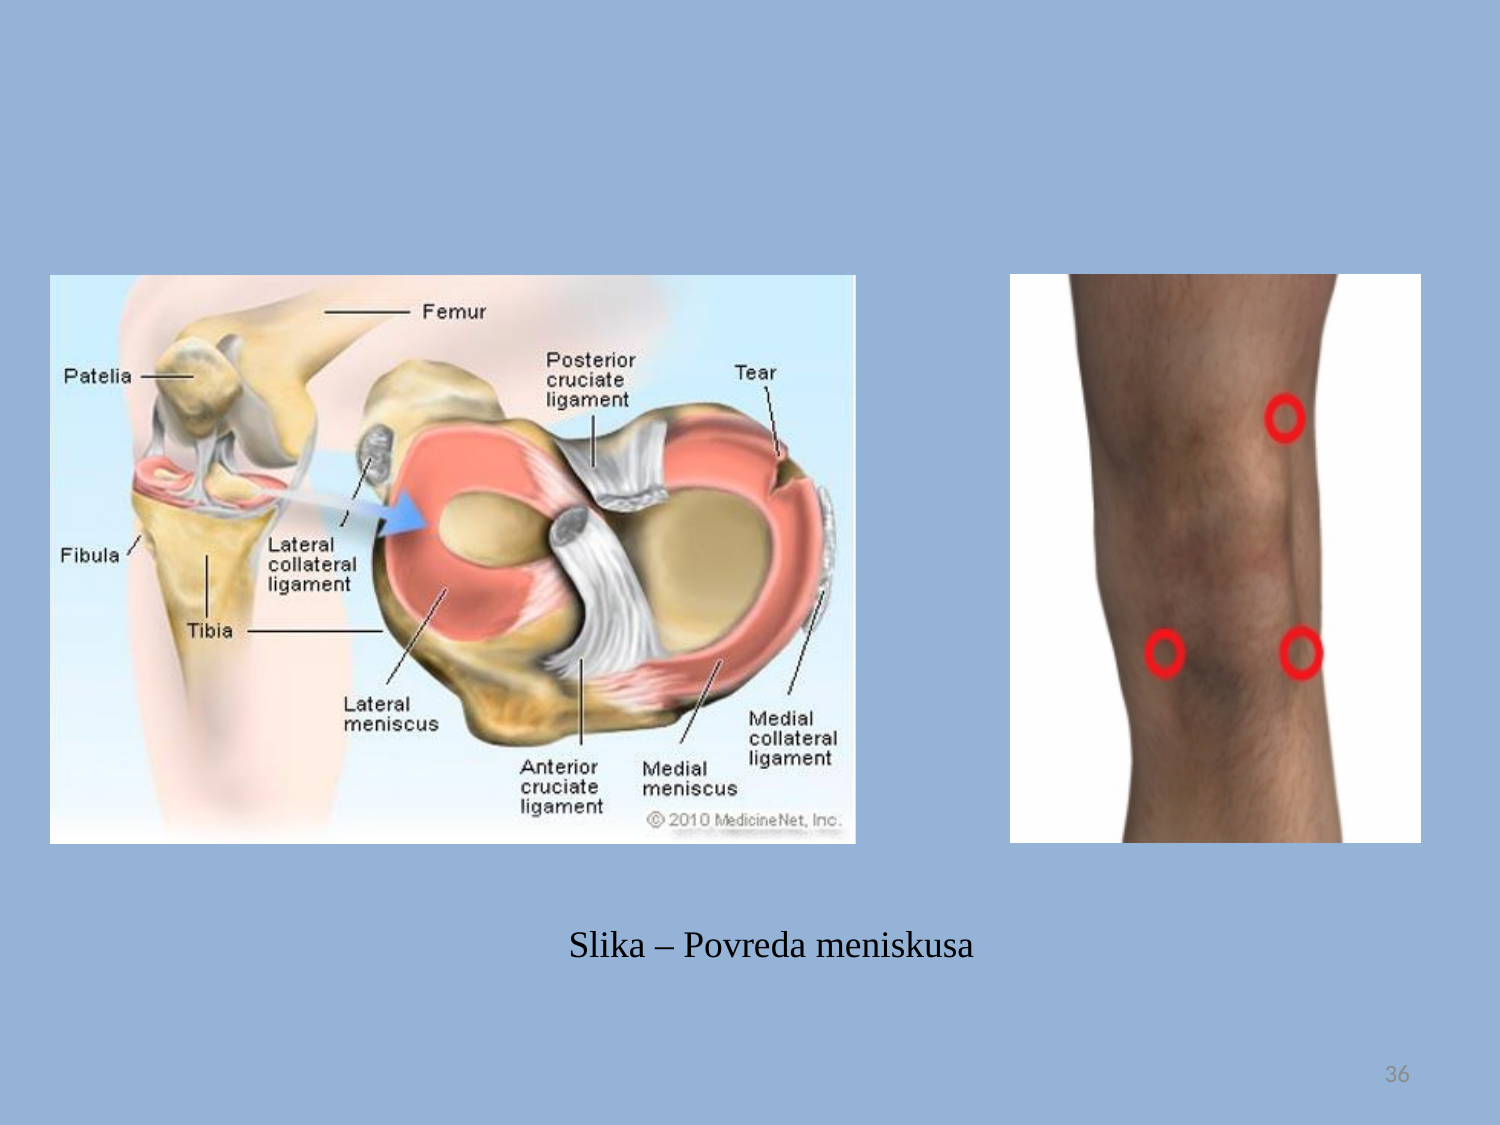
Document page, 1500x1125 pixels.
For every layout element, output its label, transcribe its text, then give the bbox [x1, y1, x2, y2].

slide_number 36 [1074, 1042, 1425, 1103]
picture [1010, 274, 1421, 843]
picture [49, 274, 856, 844]
list Slika – Povreda meniskusa [452, 912, 1091, 1033]
